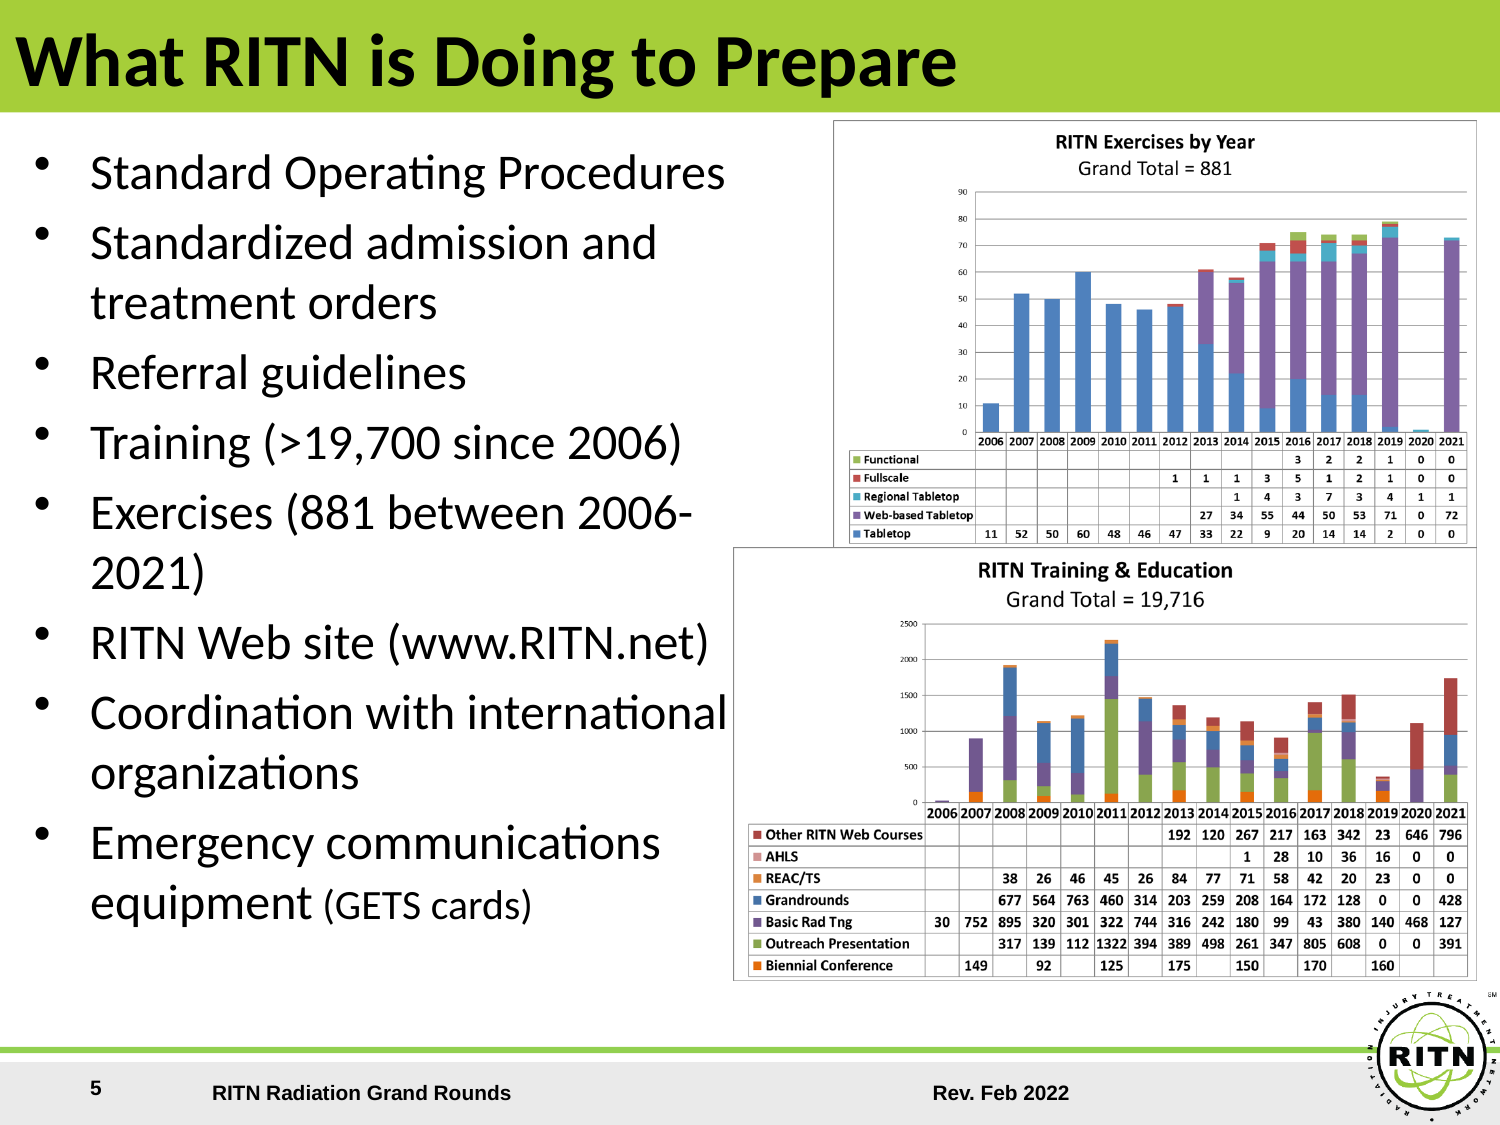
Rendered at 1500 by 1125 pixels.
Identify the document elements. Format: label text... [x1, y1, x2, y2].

picture [733, 120, 1478, 981]
text_box What RITN is Doing to Prepare [0, 0, 1500, 113]
picture [1359, 985, 1500, 1125]
list Standard Operating Procedures Standardized admission and treatment orders Referral guidelines Training (>19,700 since 2006) Exercises (881 between 2006-2021) RITN Web site (www.RITN.net) Coordination with international organizations Emergency communications equipment (GETS cards) [18, 131, 794, 981]
slide_number 5 [74, 1066, 176, 1099]
